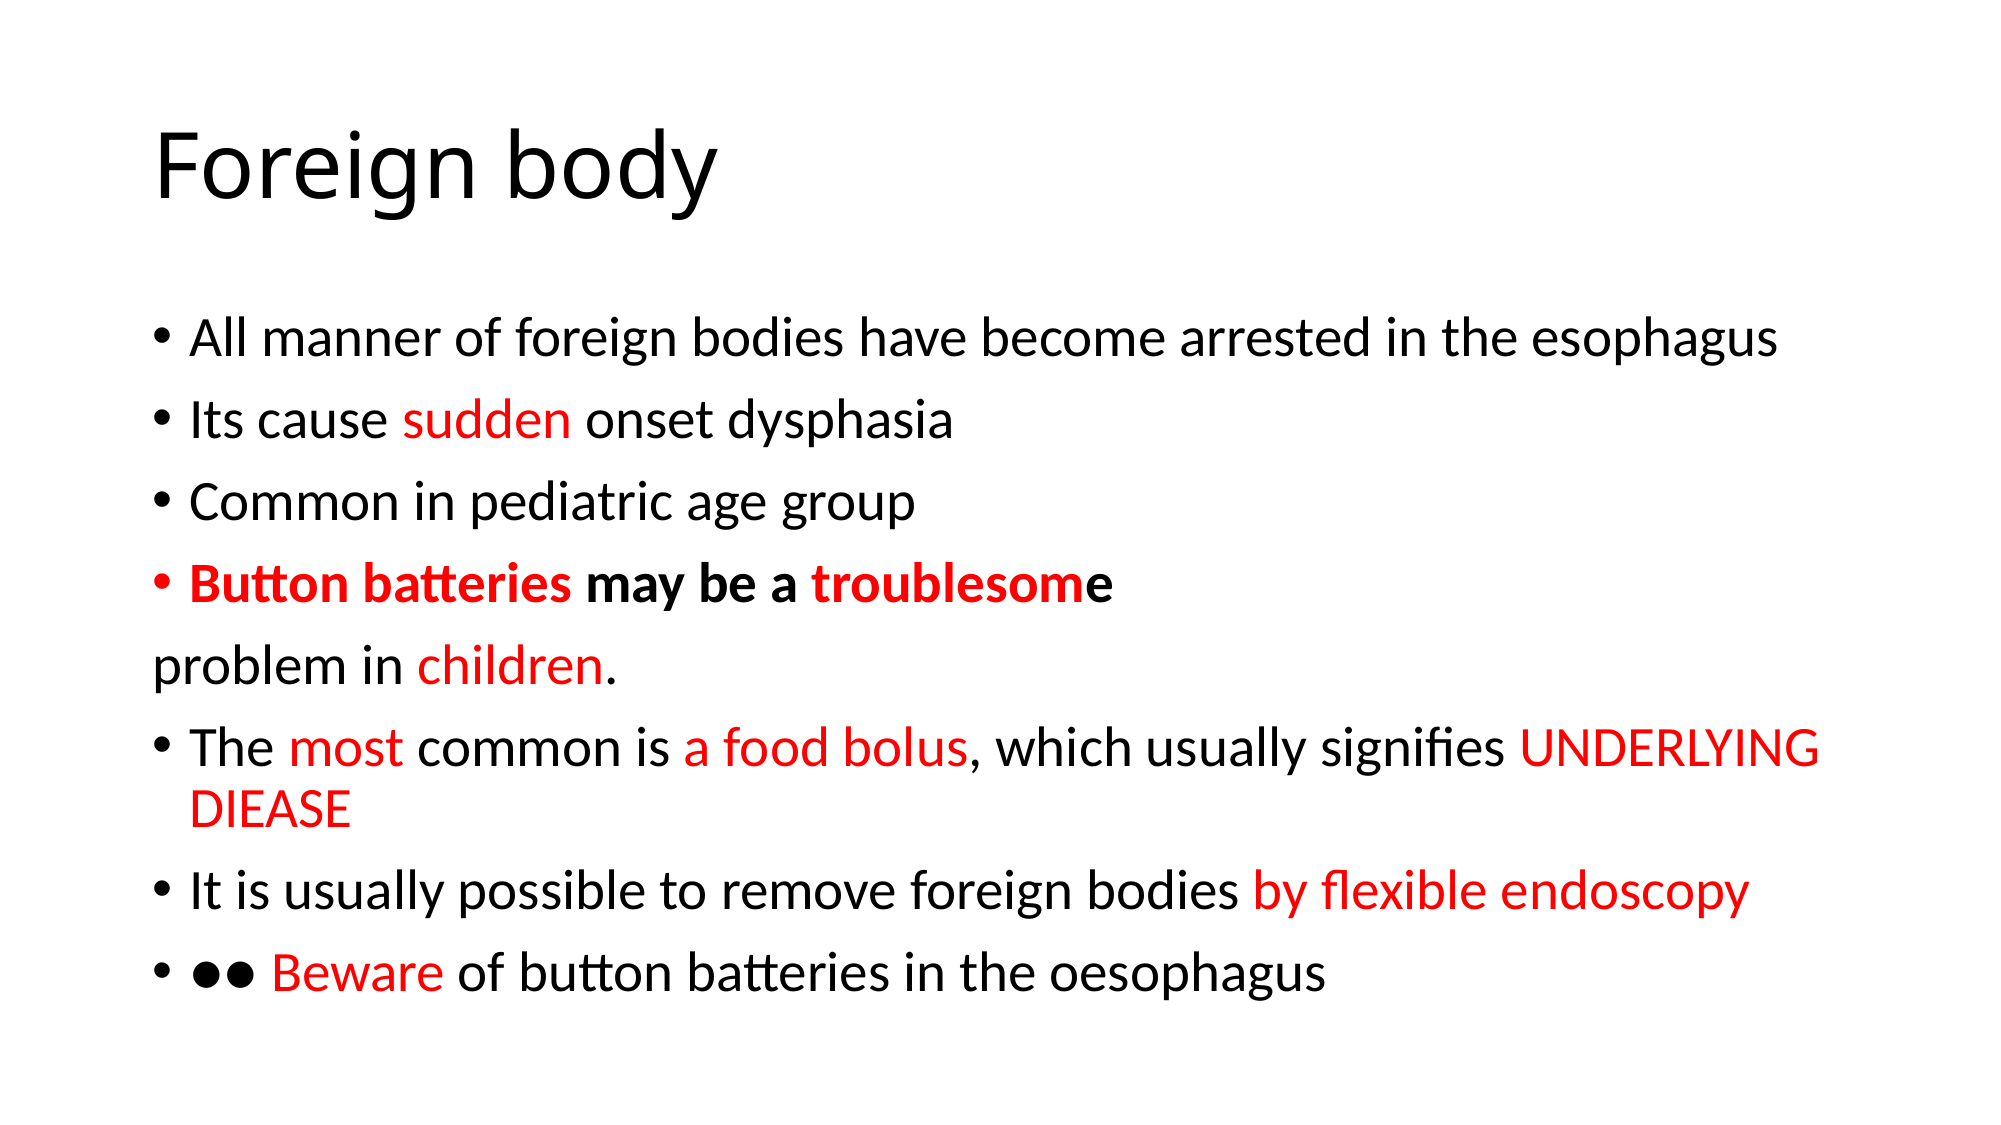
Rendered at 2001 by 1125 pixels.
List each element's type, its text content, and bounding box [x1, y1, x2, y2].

title Foreign body [137, 59, 1863, 278]
list All manner of foreign bodies have become arrested in the esophagus Its cause sudden onset dysphasia Common in pediatric age group Button batteries may be a troublesome problem in children. The most common is a food bolus, which usually signifies UNDERLYING DIEASE It is usually possible to remove foreign bodies by flexible endoscopy ●● Beware of button batteries in the oesophagus [137, 299, 1863, 1014]
